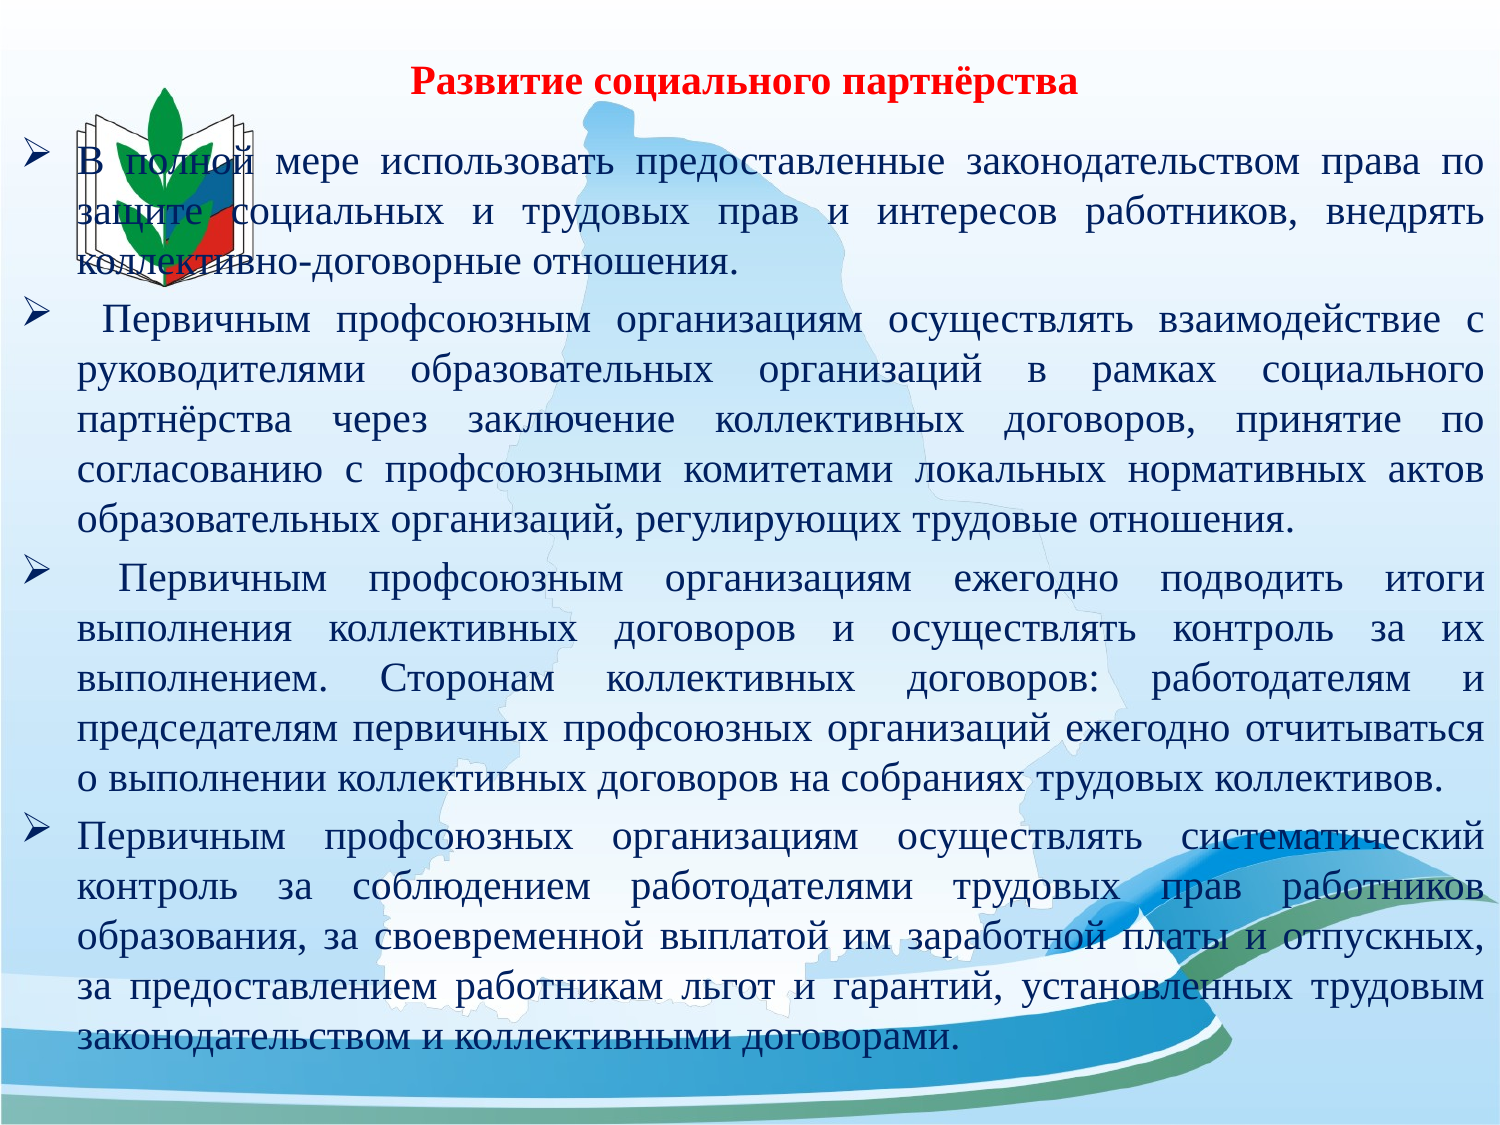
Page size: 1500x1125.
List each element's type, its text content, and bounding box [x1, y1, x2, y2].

list В полной мере использовать предоставленные законодательством права по защите социальных и трудовых прав и интересов работников, внедрять коллективно-договорные отношения. Первичным профсоюзным организациям осуществлять взаимодействие с руководителями образовательных организаций в рамках социального партнёрства через заключение коллективных договоров, принятие по согласованию с профсоюзными комитетами локальных нормативных актов образовательных организаций, регулирующих трудовые отношения. Первичным профсоюзным организациям ежегодно подводить итоги выполнения коллективных договоров и осуществлять контроль за их выполнением. Сторонам коллективных договоров: работодателям и председателям первичных профсоюзных организаций ежегодно отчитываться о выполнении коллективных договоров на собраниях трудовых коллективов. Первичным профсоюзных организациям осуществлять систематический контроль за соблюдением работодателями трудовых прав работников образования, за своевременной выплатой им заработной платы и отпускных, за предоставлением работникам льгот и гарантий, установленных трудовым законодательством и коллективными договорами. [5, 125, 1500, 1005]
picture [0, 0, 1500, 1125]
title Развитие социального партнёрства [75, 45, 1425, 125]
